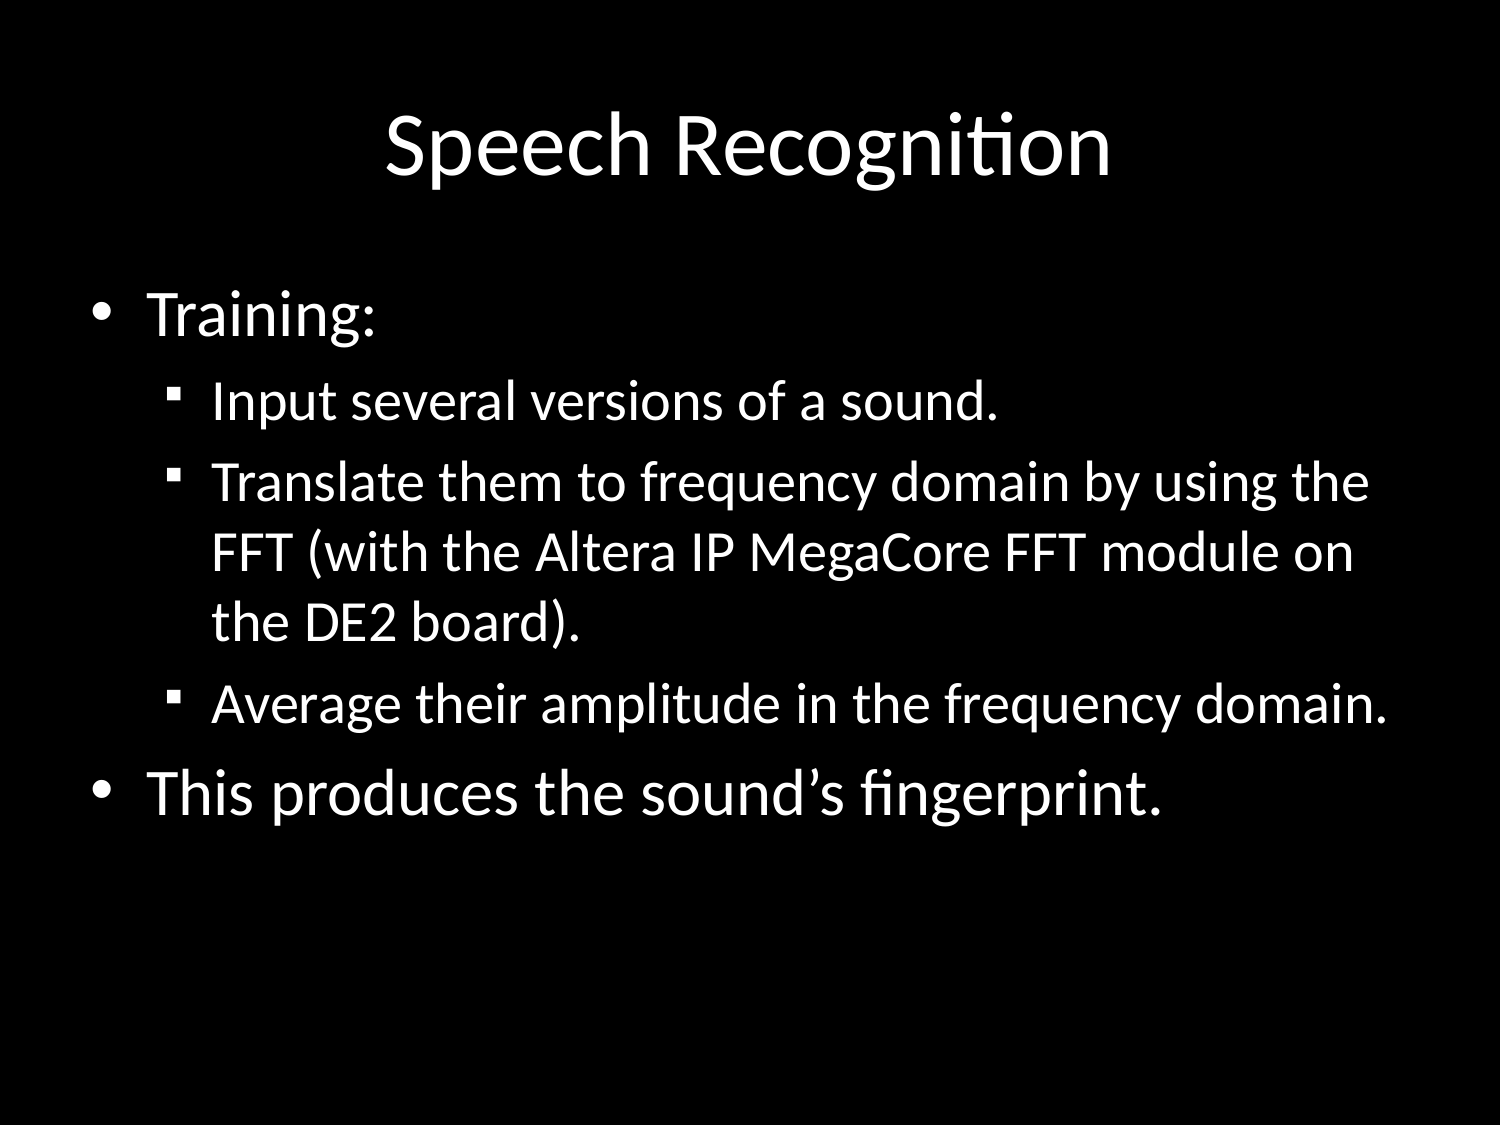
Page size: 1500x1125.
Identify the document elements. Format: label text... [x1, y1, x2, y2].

title Speech Recognition [75, 45, 1425, 233]
list Training: Input several versions of a sound. Translate them to frequency domain by using the FFT (with the Altera IP MegaCore FFT module on the DE2 board). Average their amplitude in the frequency domain. This produces the sound’s fingerprint. [75, 262, 1425, 1005]
